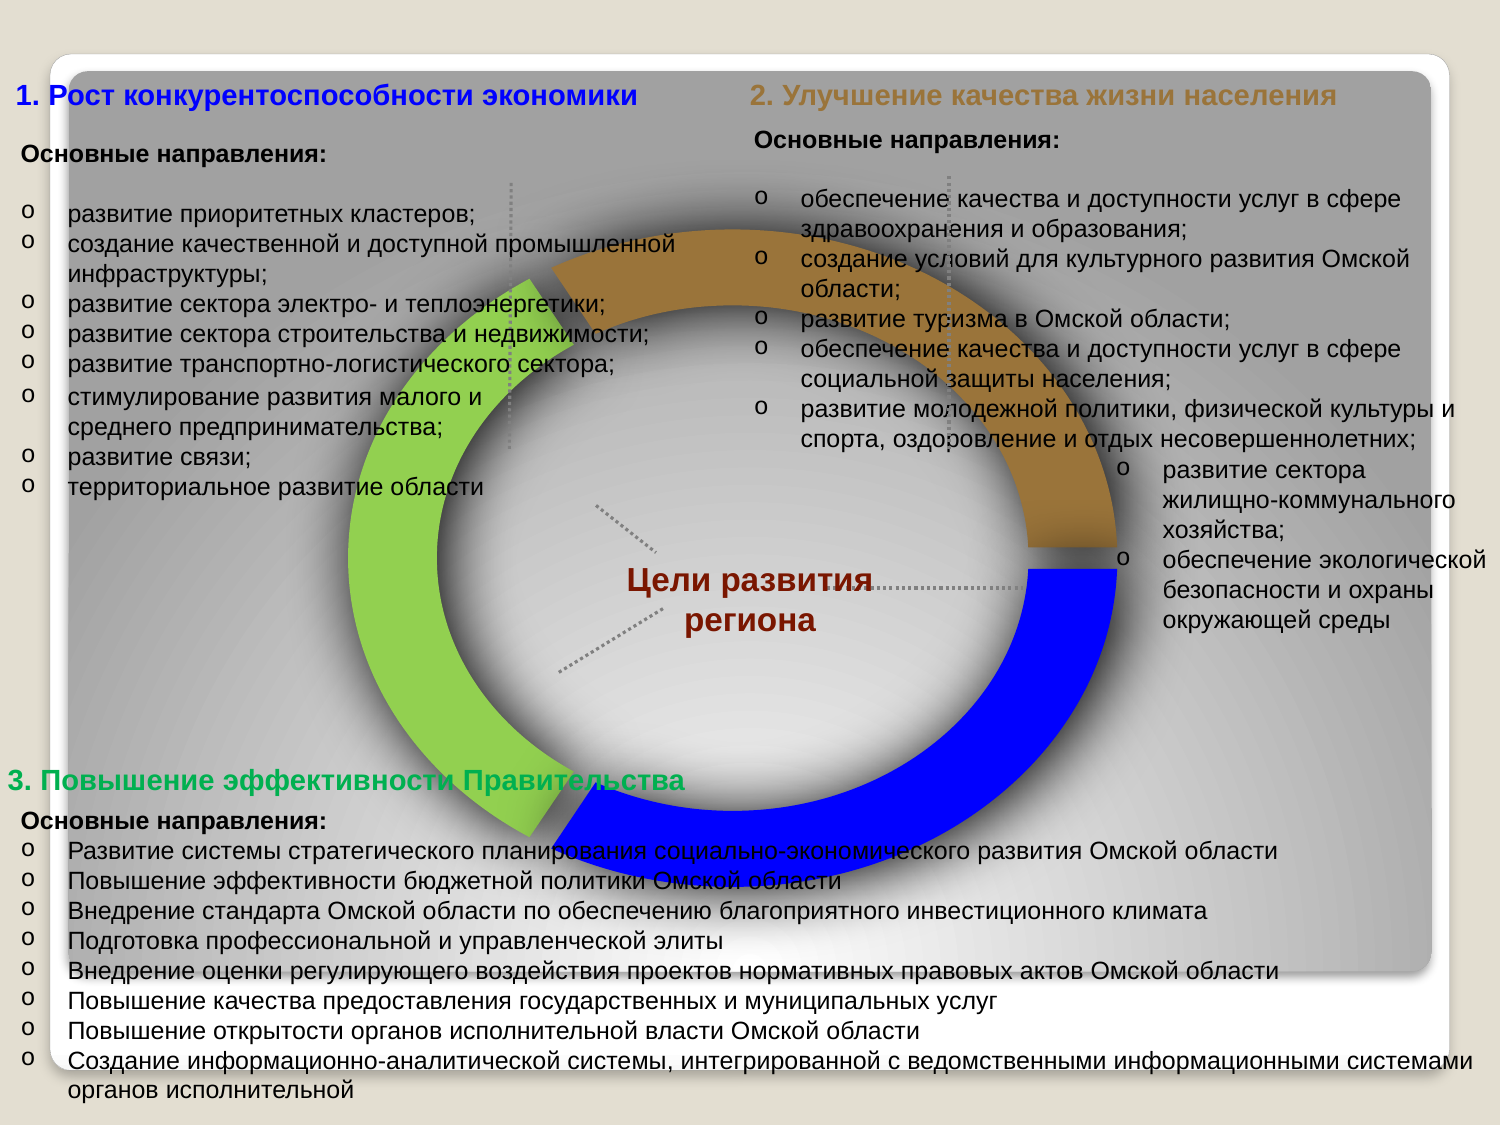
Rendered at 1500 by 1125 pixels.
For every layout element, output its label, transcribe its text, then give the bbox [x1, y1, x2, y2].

text_box стимулирование развития малого и среднего предпринимательства; развитие связи; территориальное развитие области [20, 380, 340, 599]
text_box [595, 505, 657, 553]
text_box 2. Улучшение качества жизни населения [749, 76, 1423, 112]
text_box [347, 229, 1118, 888]
text_box 3. Повышение эффективности Правительства [7, 761, 340, 797]
text_box Основные направления: Развитие системы стратегического планирования социально-экономического развития Омской области Повышение эффективности бюджетной политики Омской области Внедрение стандарта Омской области по обеспечению благоприятного инвестиционного климата Подготовка профессиональной и управленческой элиты Внедрение оценки регулирующего воздействия проектов нормативных правовых актов Омской области Повышение качества предоставления государственных и муниципальных услуг Повышение открытости органов исполнительной власти Омской области Создание информационно-аналитической системы, интегрированной с ведомственными информационными системами органов исполнительной [20, 804, 1498, 1084]
text_box 1. Рост конкурентоспособности экономики [15, 76, 680, 112]
text_box Основные направления: развитие приоритетных кластеров; создание качественной и доступной промышленной инфраструктуры; развитие сектора электро- и теплоэнергетики; развитие сектора строительства и недвижимости; развитие транспортно-логистического сектора; [20, 137, 753, 380]
text_box развитие сектора жилищно-коммунального хозяйства; обеспечение экологической безопасности и охраны окружающей среды [1124, 453, 1488, 665]
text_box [558, 608, 664, 673]
text_box Основные направления: обеспечение качества и доступности услуг в сфере здравоохранения и образования; создание условий для культурного развития Омской области; развитие туризма в Омской области; обеспечение качества и доступности услуг в сфере социальной защиты населения; развитие молодежной политики, физической культуры и спорта, оздоровление и отдых несовершеннолетних; [753, 123, 1493, 384]
